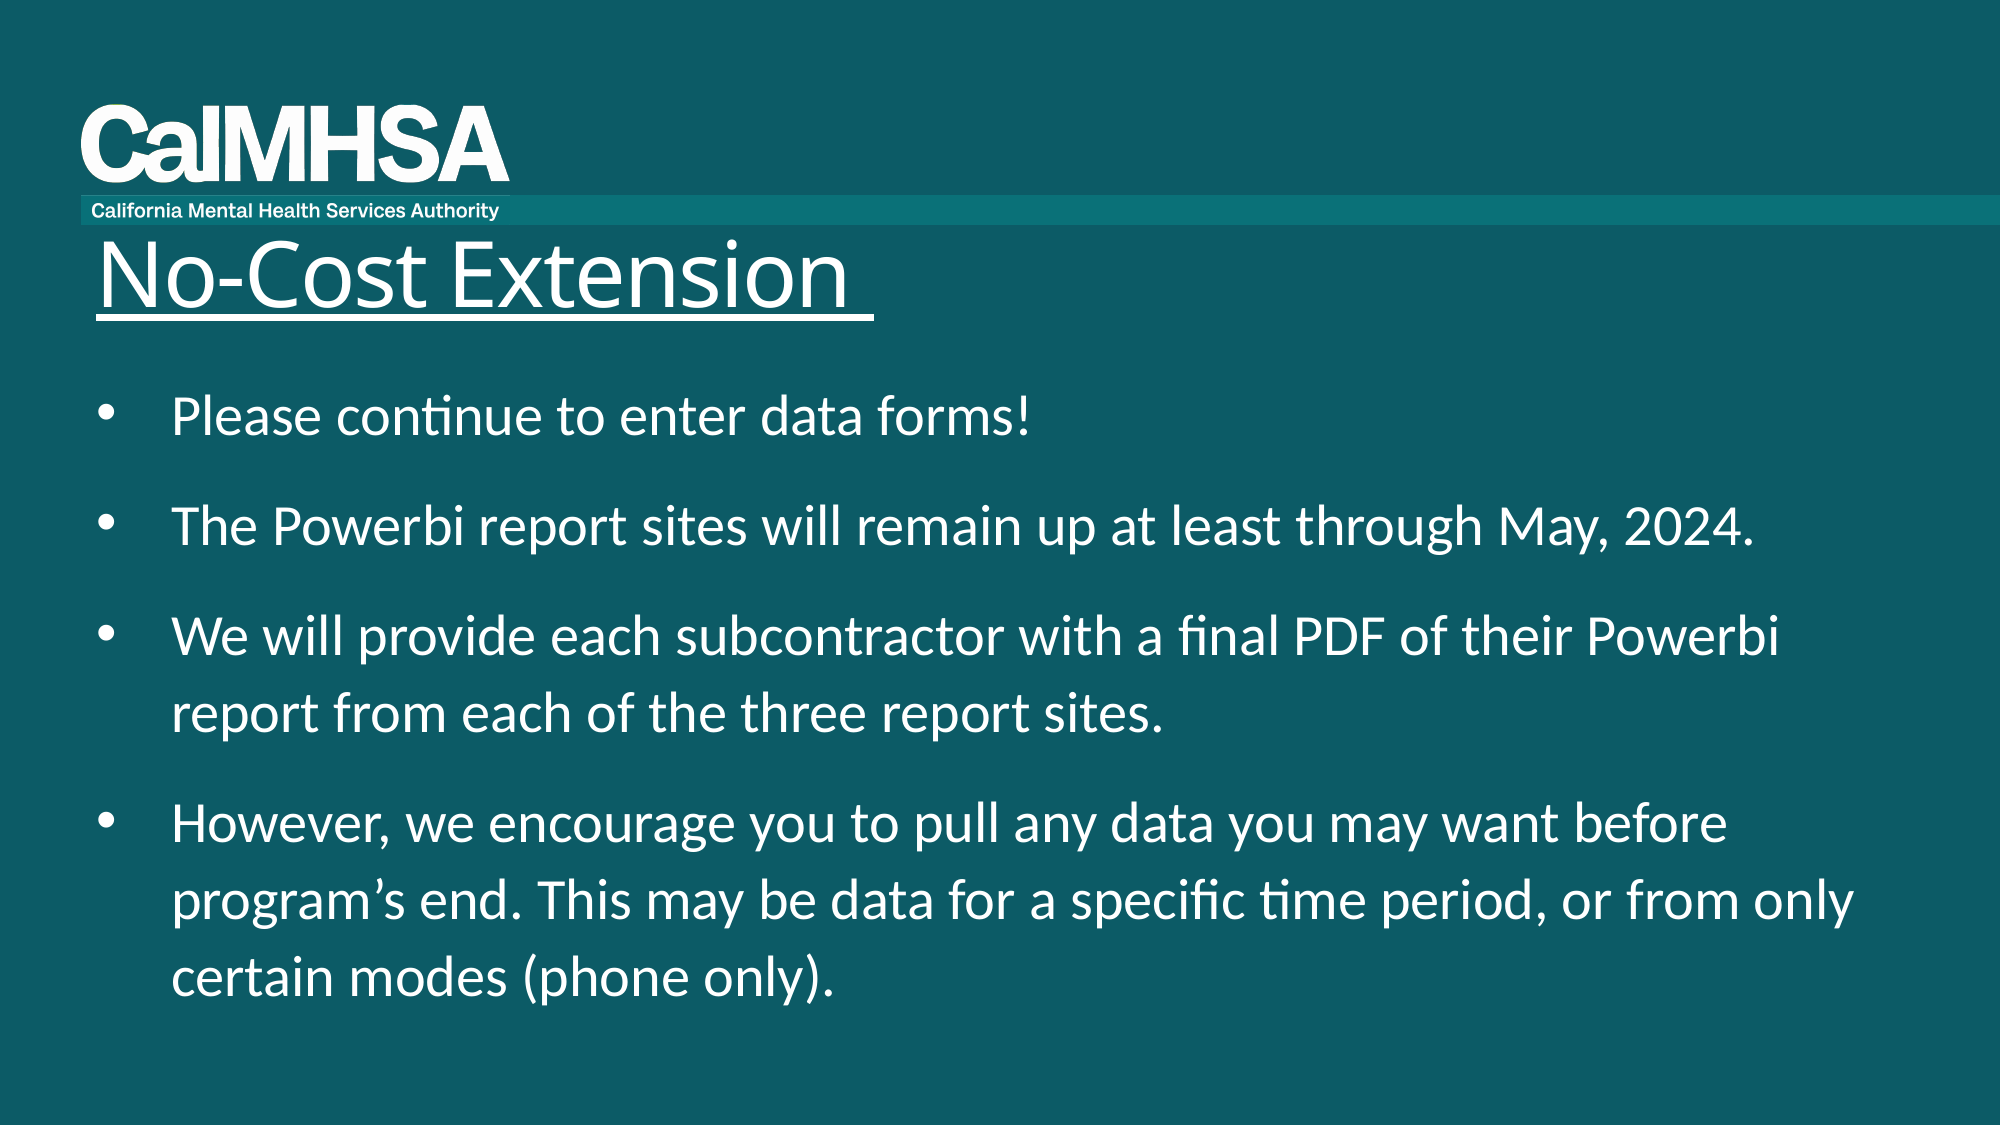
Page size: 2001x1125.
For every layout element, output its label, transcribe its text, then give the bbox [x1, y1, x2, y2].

picture [81, 104, 510, 225]
title No-Cost Extension [81, 229, 1429, 362]
list Please continue to enter data forms! The Powerbi report sites will remain up at least through May, 2024. We will provide each subcontractor with a final PDF of their Powerbi report from each of the three report sites. However, we encourage you to pull any data you may want before program’s end. This may be data for a specific time period, or from only certain modes (phone only). [81, 362, 1880, 1083]
